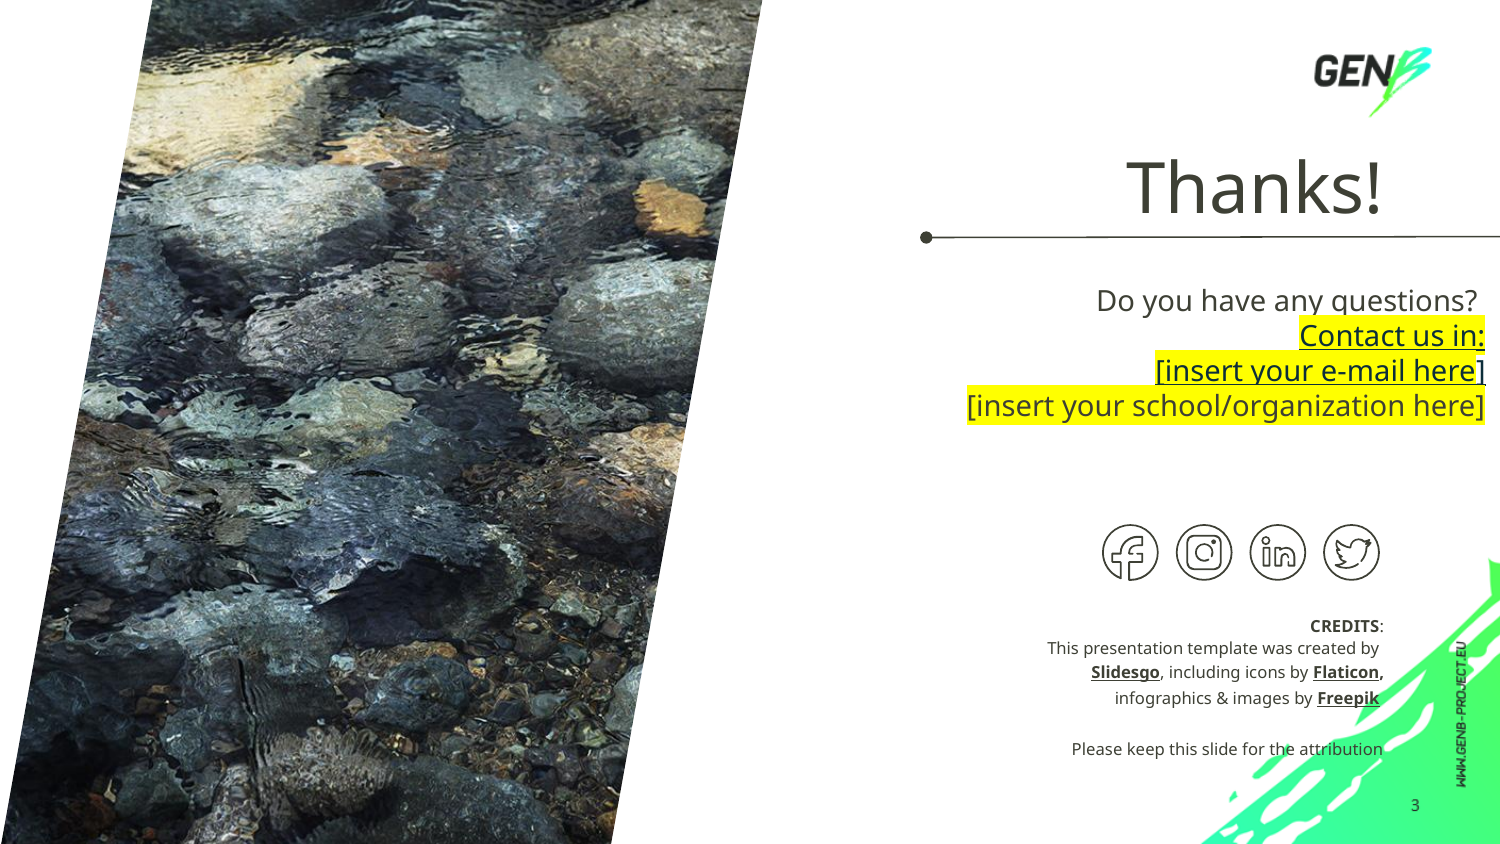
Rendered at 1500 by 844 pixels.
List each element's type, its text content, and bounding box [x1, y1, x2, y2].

picture [0, 0, 1500, 844]
title Thanks! [839, 54, 1399, 243]
text_box [1102, 524, 1159, 581]
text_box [1322, 523, 1381, 582]
subtitle Please keep this slide for the attribution [766, 720, 1399, 765]
text_box Do you have any questions? Contact us in: [insert your e-mail here]​ [insert your school/organization here] [902, 275, 1500, 430]
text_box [1249, 523, 1307, 582]
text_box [1175, 523, 1233, 582]
